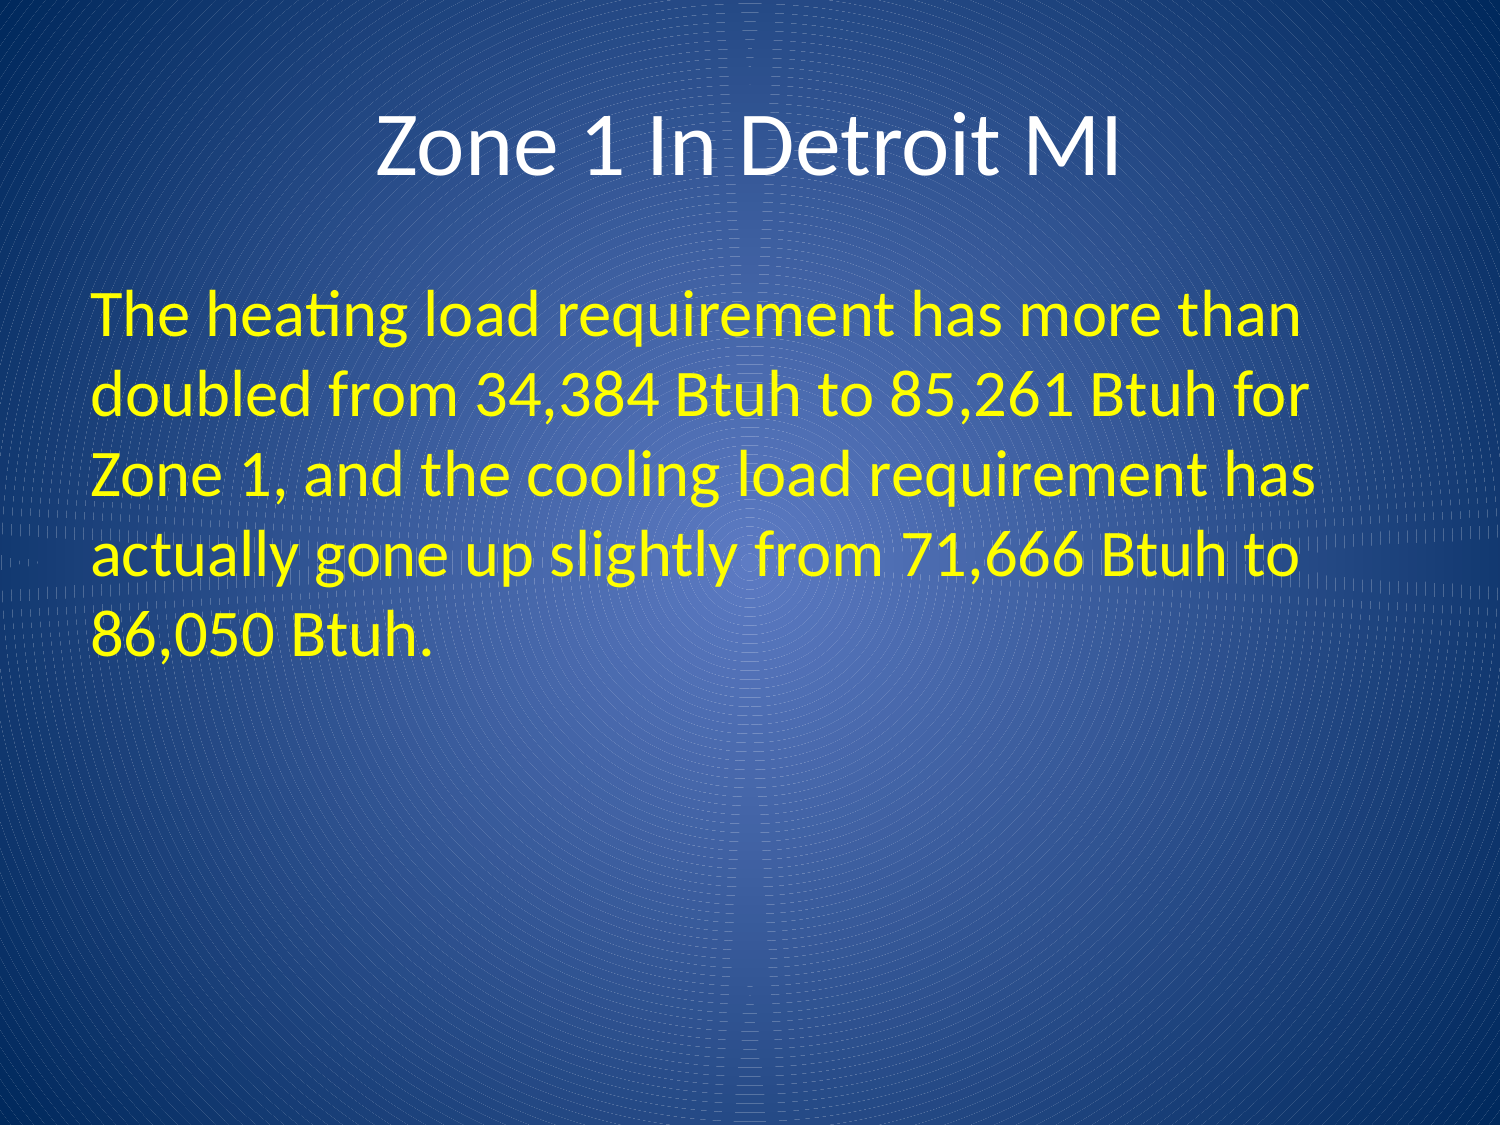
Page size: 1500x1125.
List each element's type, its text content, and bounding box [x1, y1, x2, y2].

title Zone 1 In Detroit MI [75, 45, 1425, 233]
list The heating load requirement has more than doubled from 34,384 Btuh to 85,261 Btuh for Zone 1, and the cooling load requirement has actually gone up slightly from 71,666 Btuh to 86,050 Btuh. [75, 262, 1425, 1005]
